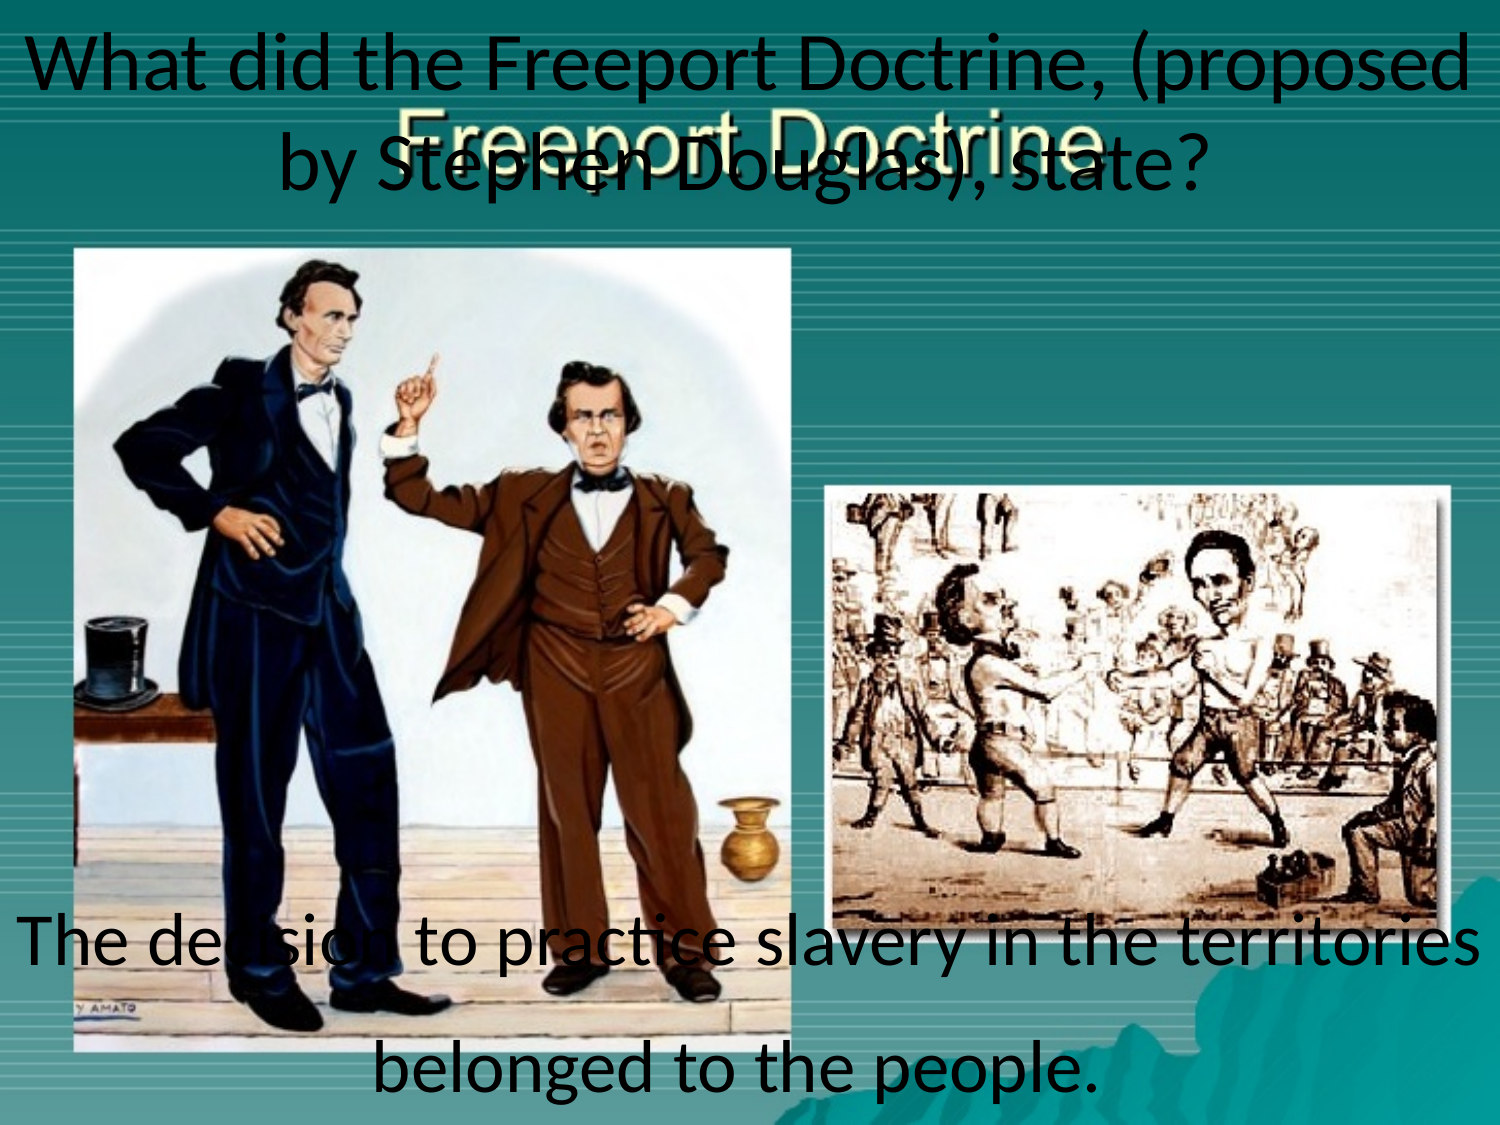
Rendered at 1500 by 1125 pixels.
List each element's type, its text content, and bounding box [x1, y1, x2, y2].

text_box The decision to practice slavery in the territories belonged to the people. [0, 882, 1500, 1123]
picture [0, 215, 1500, 882]
text_box What did the Freeport Doctrine, (proposed by Stephen Douglas), state? [0, 0, 1500, 215]
